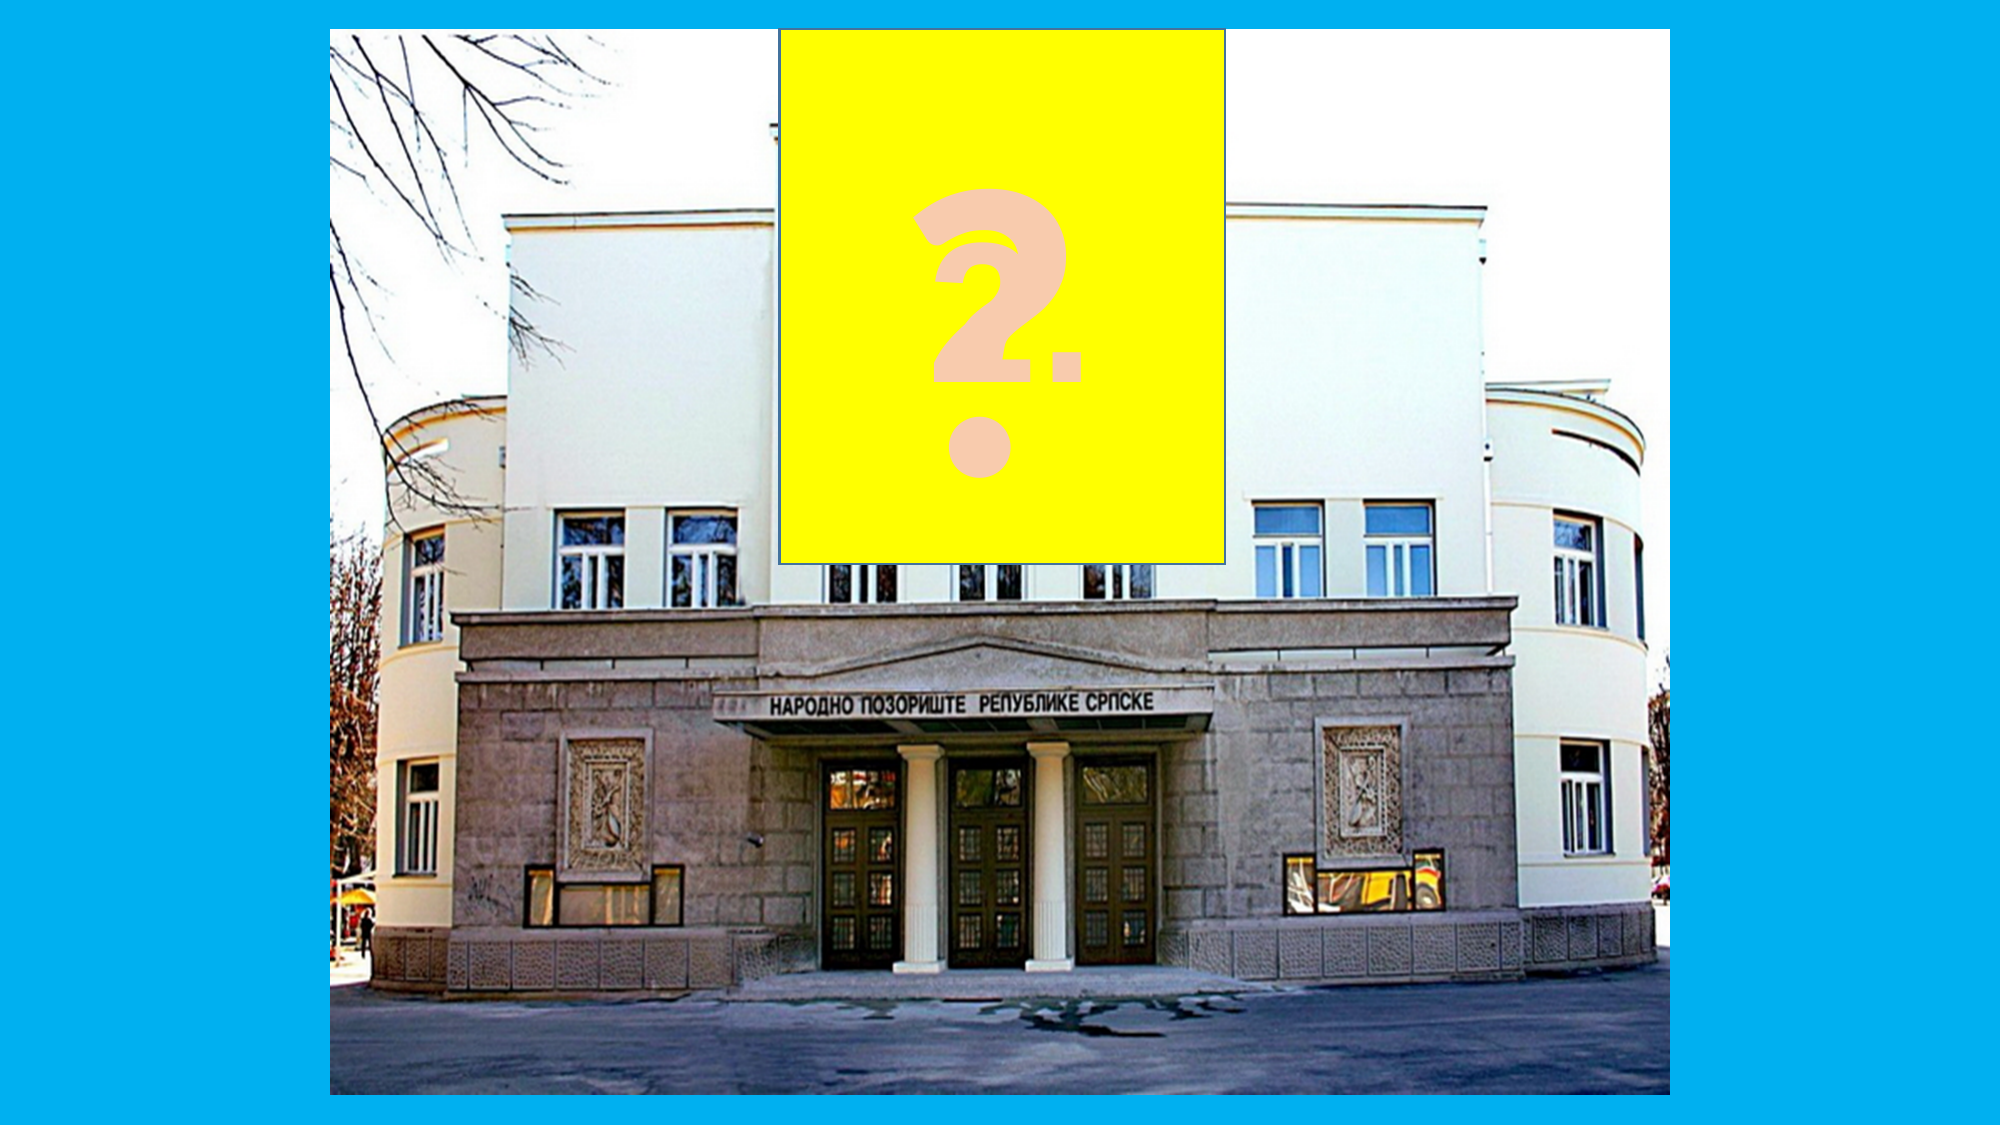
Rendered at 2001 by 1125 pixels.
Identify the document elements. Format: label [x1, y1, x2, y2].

picture [331, 29, 1669, 1094]
